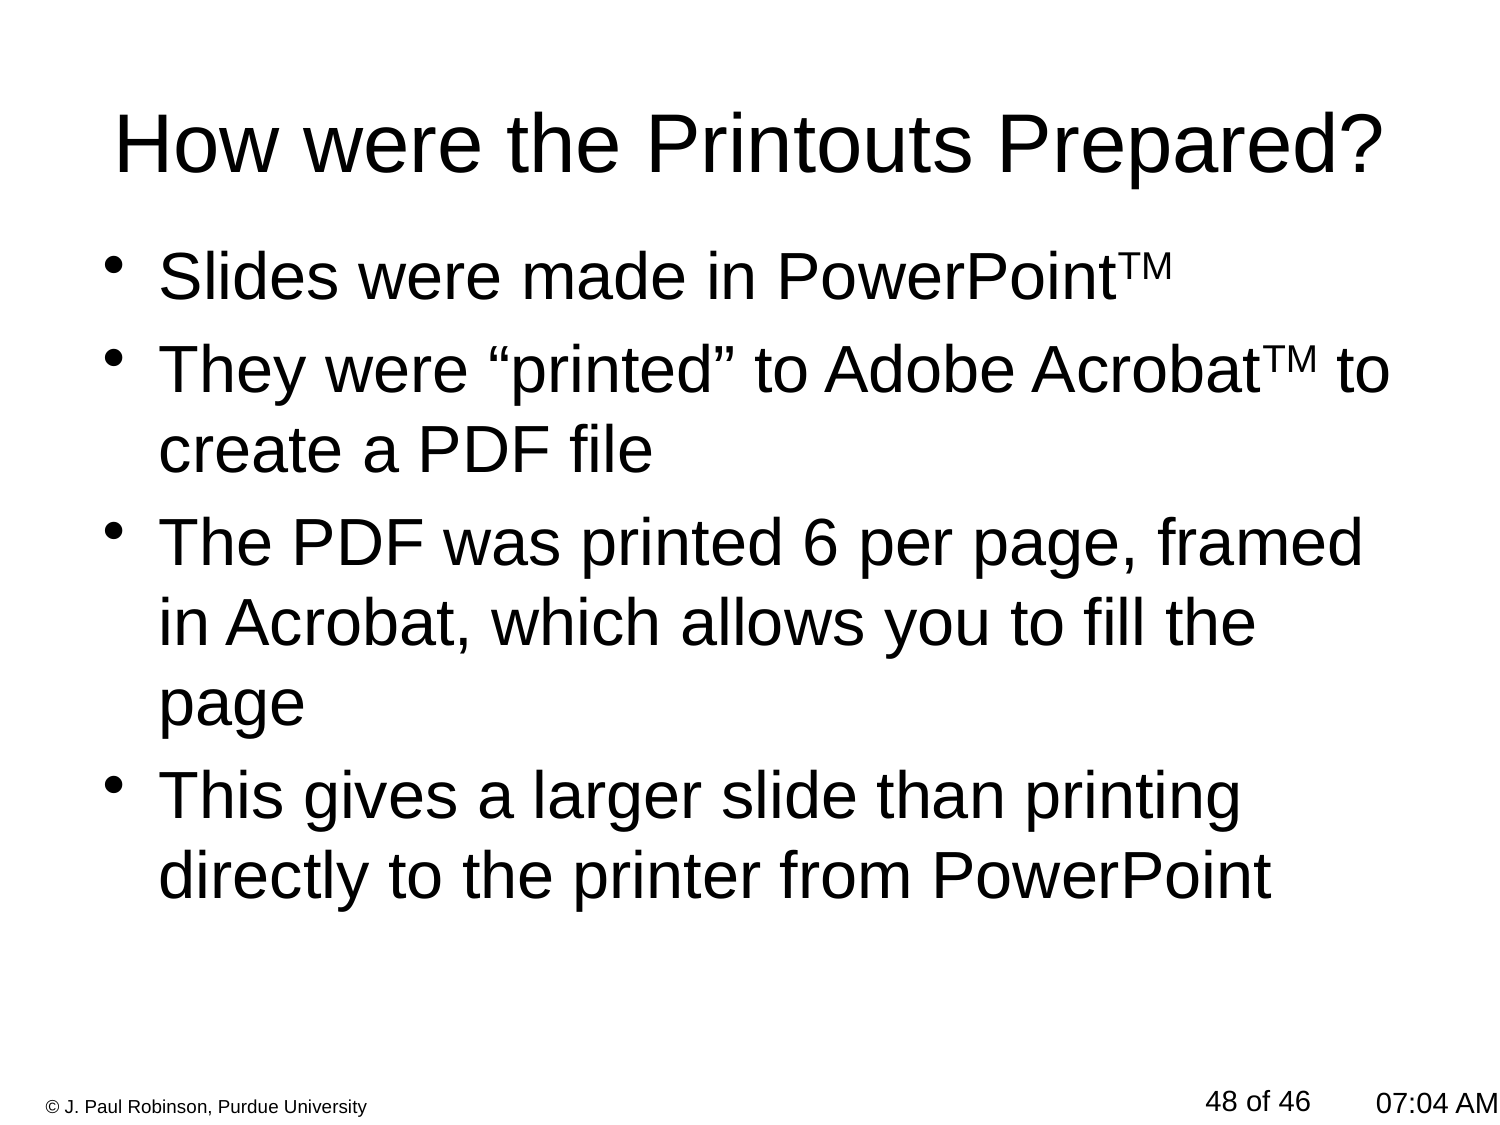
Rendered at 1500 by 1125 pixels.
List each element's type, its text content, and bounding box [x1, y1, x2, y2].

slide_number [1360, 1076, 1500, 1125]
list Slides were made in PowerPointTM They were “printed” to Adobe AcrobatTM to create a PDF file The PDF was printed 6 per page, framed in Acrobat, which allows you to fill the page This gives a larger slide than printing directly to the printer from PowerPoint [87, 224, 1438, 968]
footer © J. Paul Robinson, Purdue University [0, 1087, 526, 1116]
title How were the Printouts Prepared? [74, 44, 1426, 233]
slide_number 48 of 46 [976, 1074, 1327, 1125]
